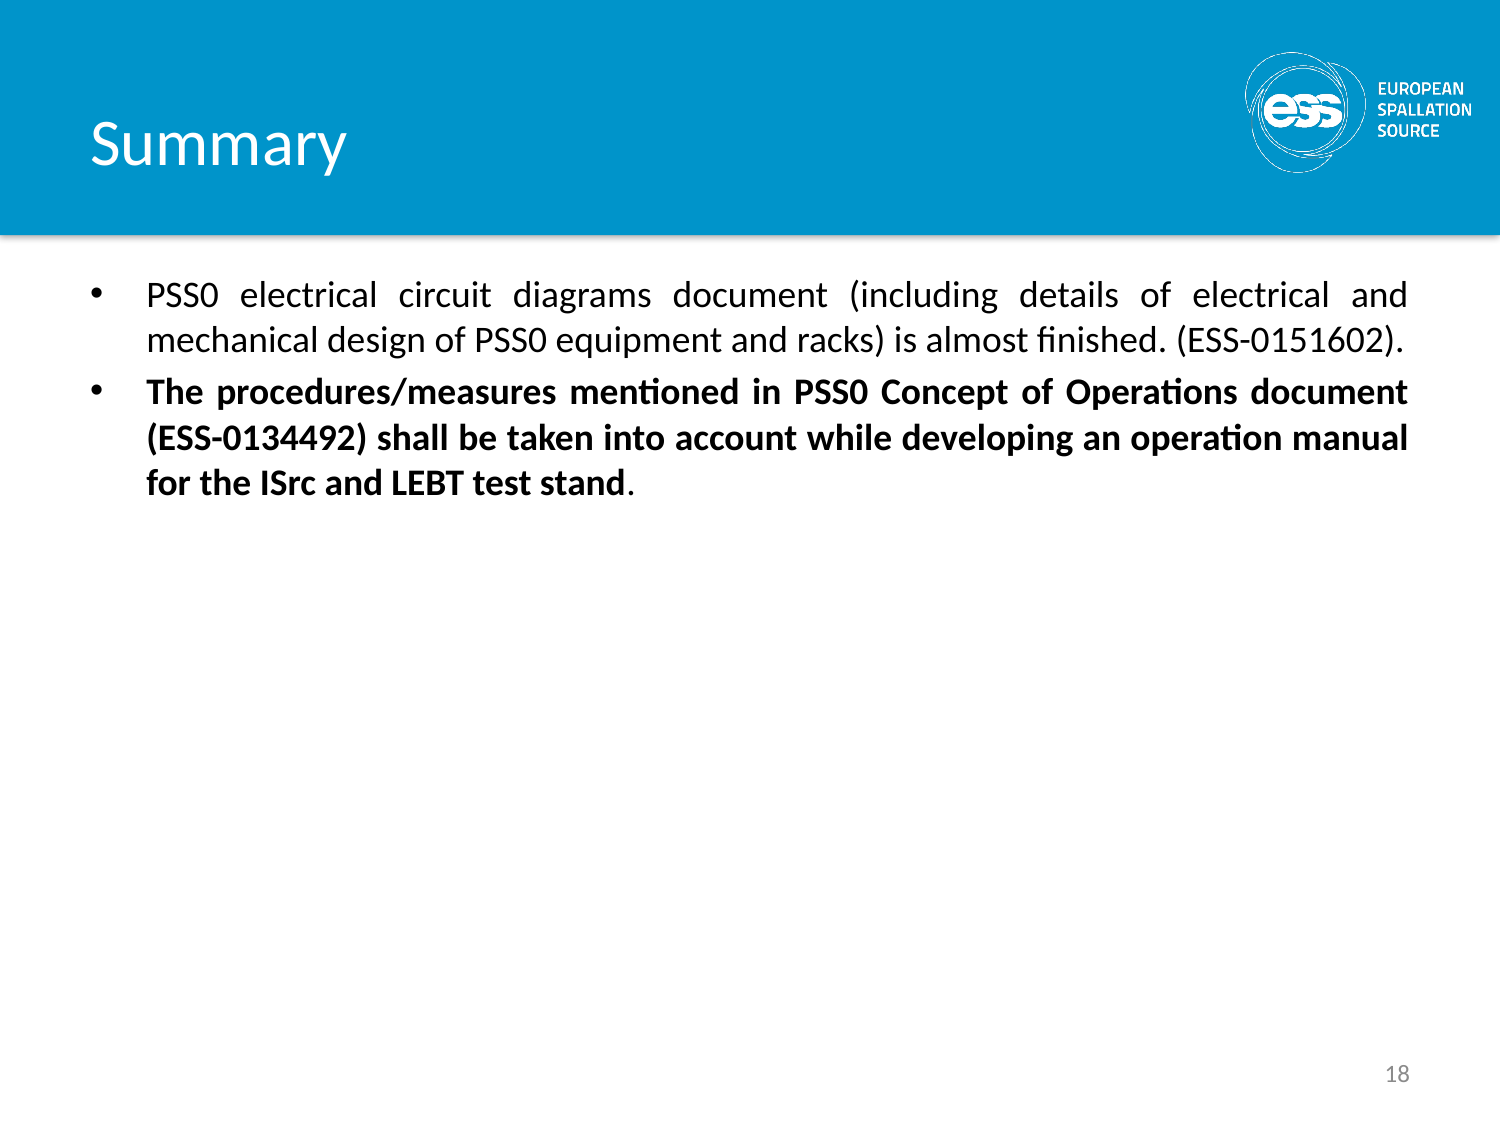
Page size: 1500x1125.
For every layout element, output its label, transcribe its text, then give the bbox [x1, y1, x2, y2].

slide_number 18 [1074, 1042, 1425, 1103]
list PSS0 electrical circuit diagrams document (including details of electrical and mechanical design of PSS0 equipment and racks) is almost finished. (ESS-0151602). The procedures/measures mentioned in PSS0 Concept of Operations document (ESS-0134492) shall be taken into account while developing an operation manual for the ISrc and LEBT test stand. [75, 262, 1425, 1005]
picture [1379, 83, 1385, 94]
picture [1400, 83, 1407, 94]
picture [1409, 104, 1415, 115]
picture [1454, 83, 1458, 94]
picture [1443, 86, 1450, 93]
picture [1398, 109, 1406, 115]
picture [1436, 104, 1444, 115]
picture [1389, 104, 1393, 115]
picture [1422, 125, 1428, 134]
picture [1423, 83, 1430, 94]
picture [1432, 125, 1438, 136]
title Summary [75, 45, 1247, 233]
picture [1418, 104, 1423, 115]
picture [1264, 94, 1342, 127]
